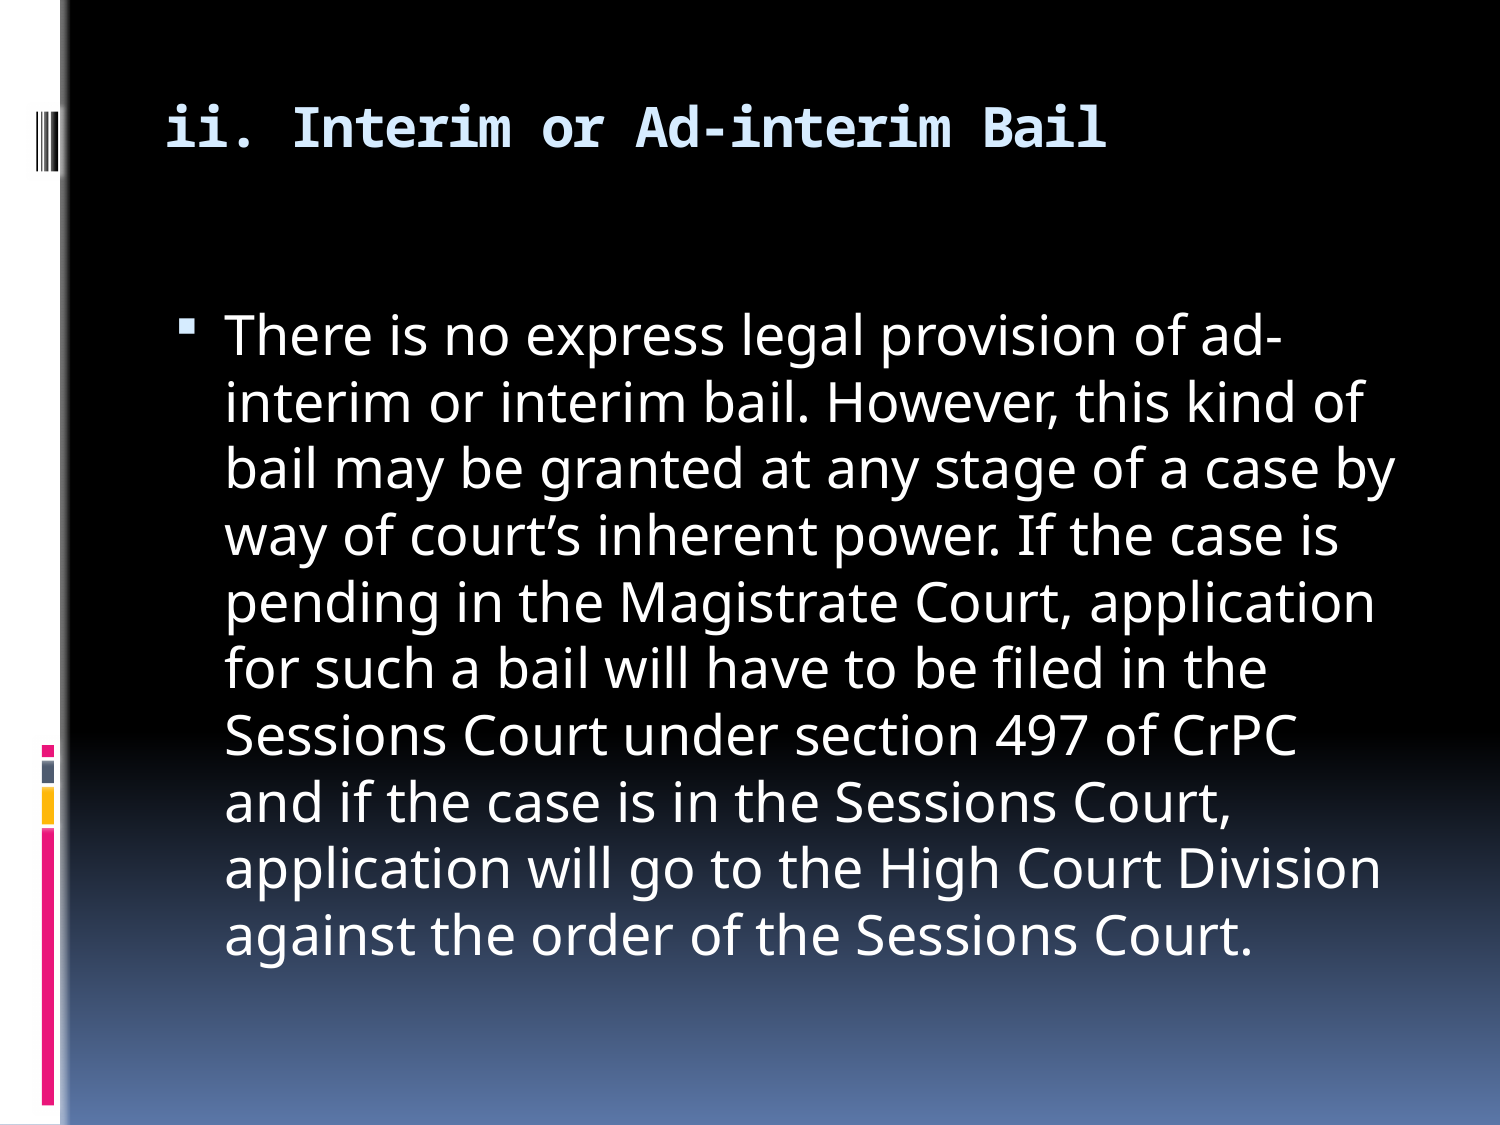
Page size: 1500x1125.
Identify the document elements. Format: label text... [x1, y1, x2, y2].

list There is no express legal provision of ad-interim or interim bail. However, this kind of bail may be granted at any stage of a case by way of court’s inherent power. If the case is pending in the Magistrate Court, application for such a bail will have to be filed in the Sessions Court under section 497 of CrPC and if the case is in the Sessions Court, application will go to the High Court Division against the order of the Sessions Court. [150, 292, 1425, 1043]
title ii. Interim or Ad-interim Bail [150, 83, 1425, 234]
